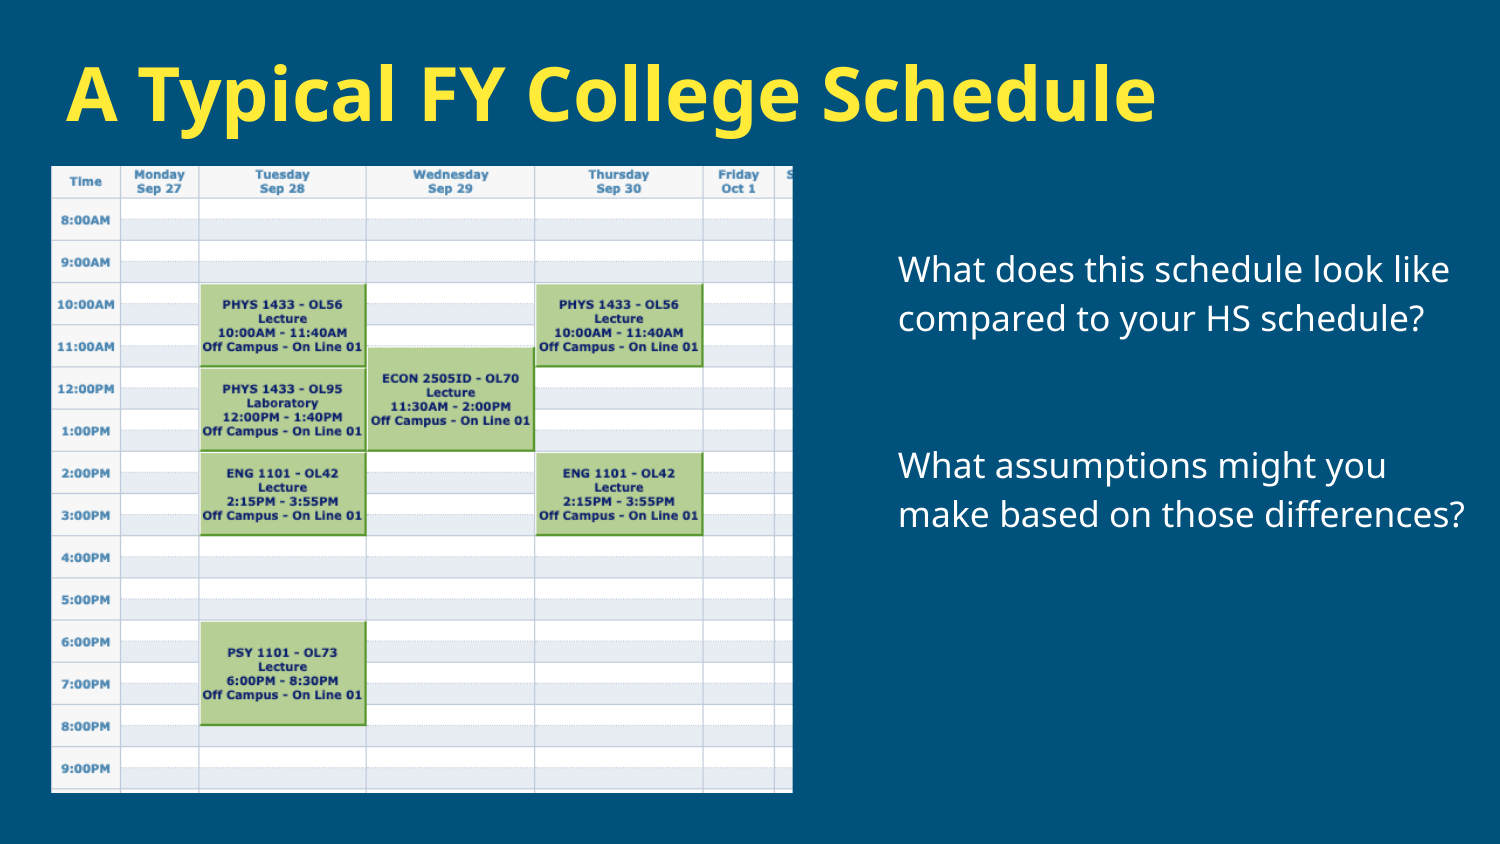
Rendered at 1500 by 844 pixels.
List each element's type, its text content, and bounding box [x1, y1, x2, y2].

picture [52, 167, 792, 792]
title A Typical FY College Schedule [51, 12, 1449, 152]
list What does this schedule look like compared to your HS schedule? What assumptions might you make based on those differences? [882, 225, 1486, 734]
